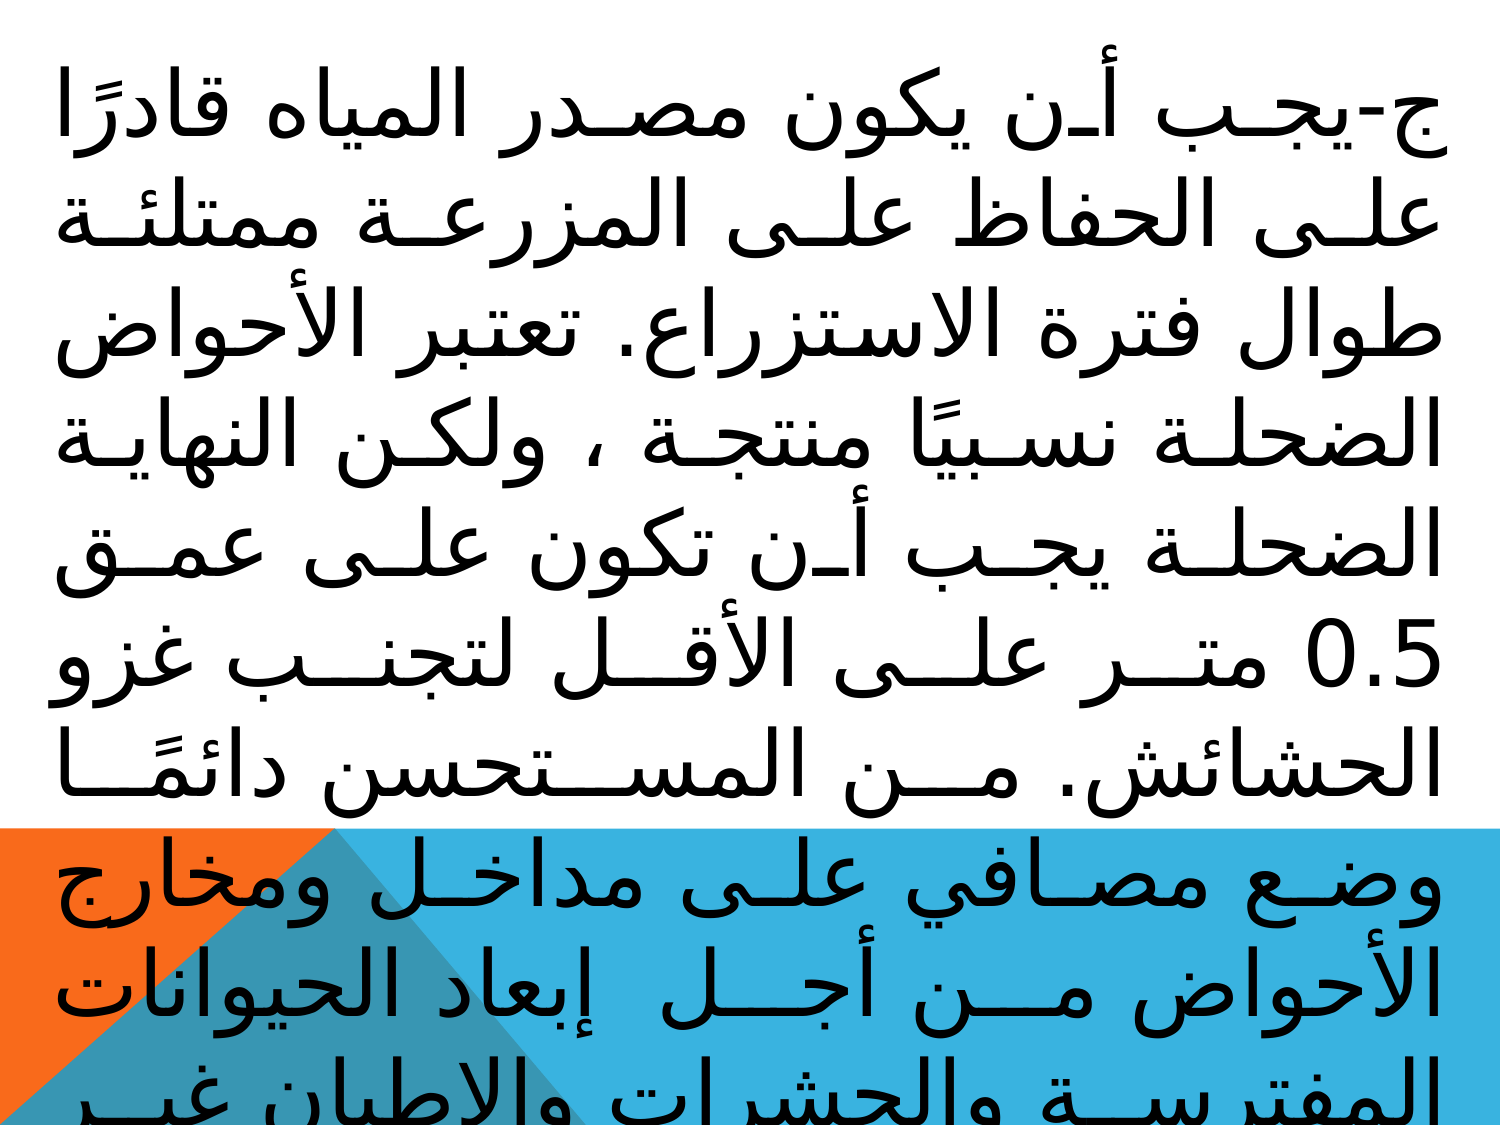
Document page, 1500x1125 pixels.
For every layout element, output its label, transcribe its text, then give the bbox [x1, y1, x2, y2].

text_box ج-يجب أن يكون مصدر المياه قادرًا على الحفاظ على المزرعة ممتلئة طوال فترة الاستزراع. تعتبر الأحواض الضحلة نسبيًا منتجة ، ولكن النهاية الضحلة يجب أن تكون على عمق 0.5 متر على الأقل لتجنب غزو الحشائش. من المستحسن دائمًا وضع مصافي على مداخل ومخارج الأحواض من أجل إبعاد الحيوانات المفترسة والحشرات والاطيان غير المرغوب فيه والاحتفاظ بالسمك المستزرع. [37, 37, 1463, 1125]
